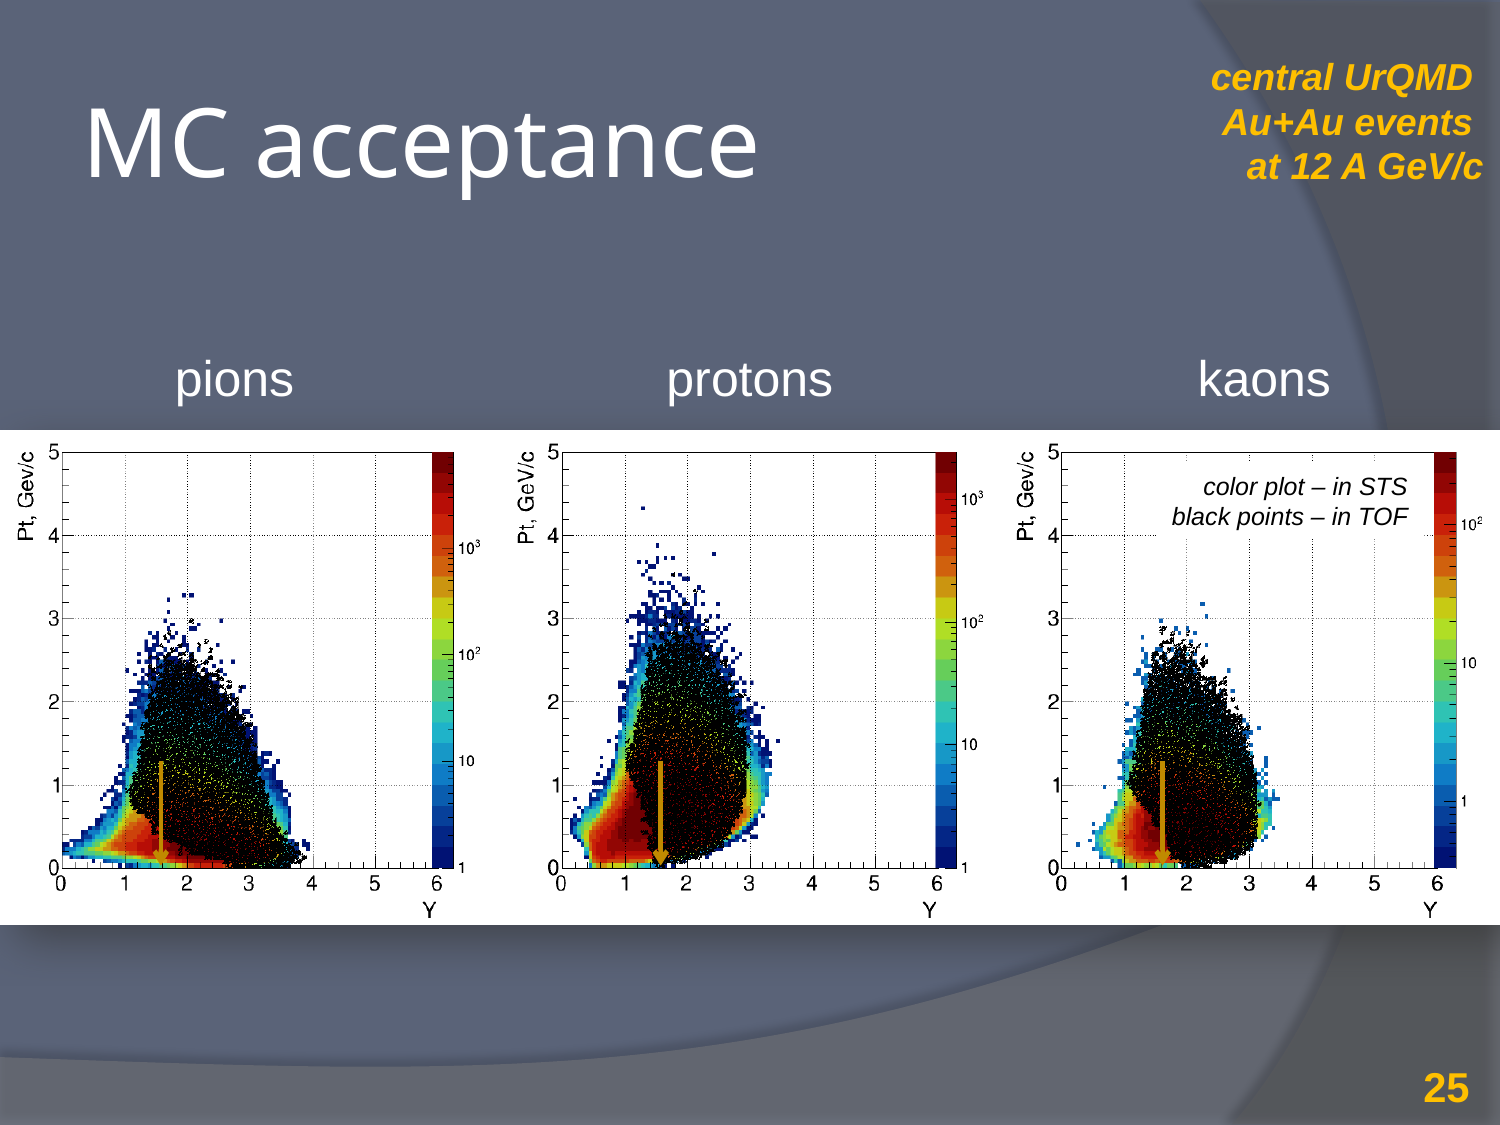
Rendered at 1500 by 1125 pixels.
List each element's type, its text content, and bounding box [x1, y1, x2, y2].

slide_number 25 [1359, 1053, 1485, 1114]
text_box kaons [1182, 339, 1346, 412]
text_box central UrQMD Au+Au events at 12 A GeV/c [1195, 0, 1499, 195]
title MC acceptance [75, 45, 1301, 233]
text_box pions [160, 339, 310, 412]
picture [0, 429, 1500, 925]
text_box protons [651, 339, 849, 412]
